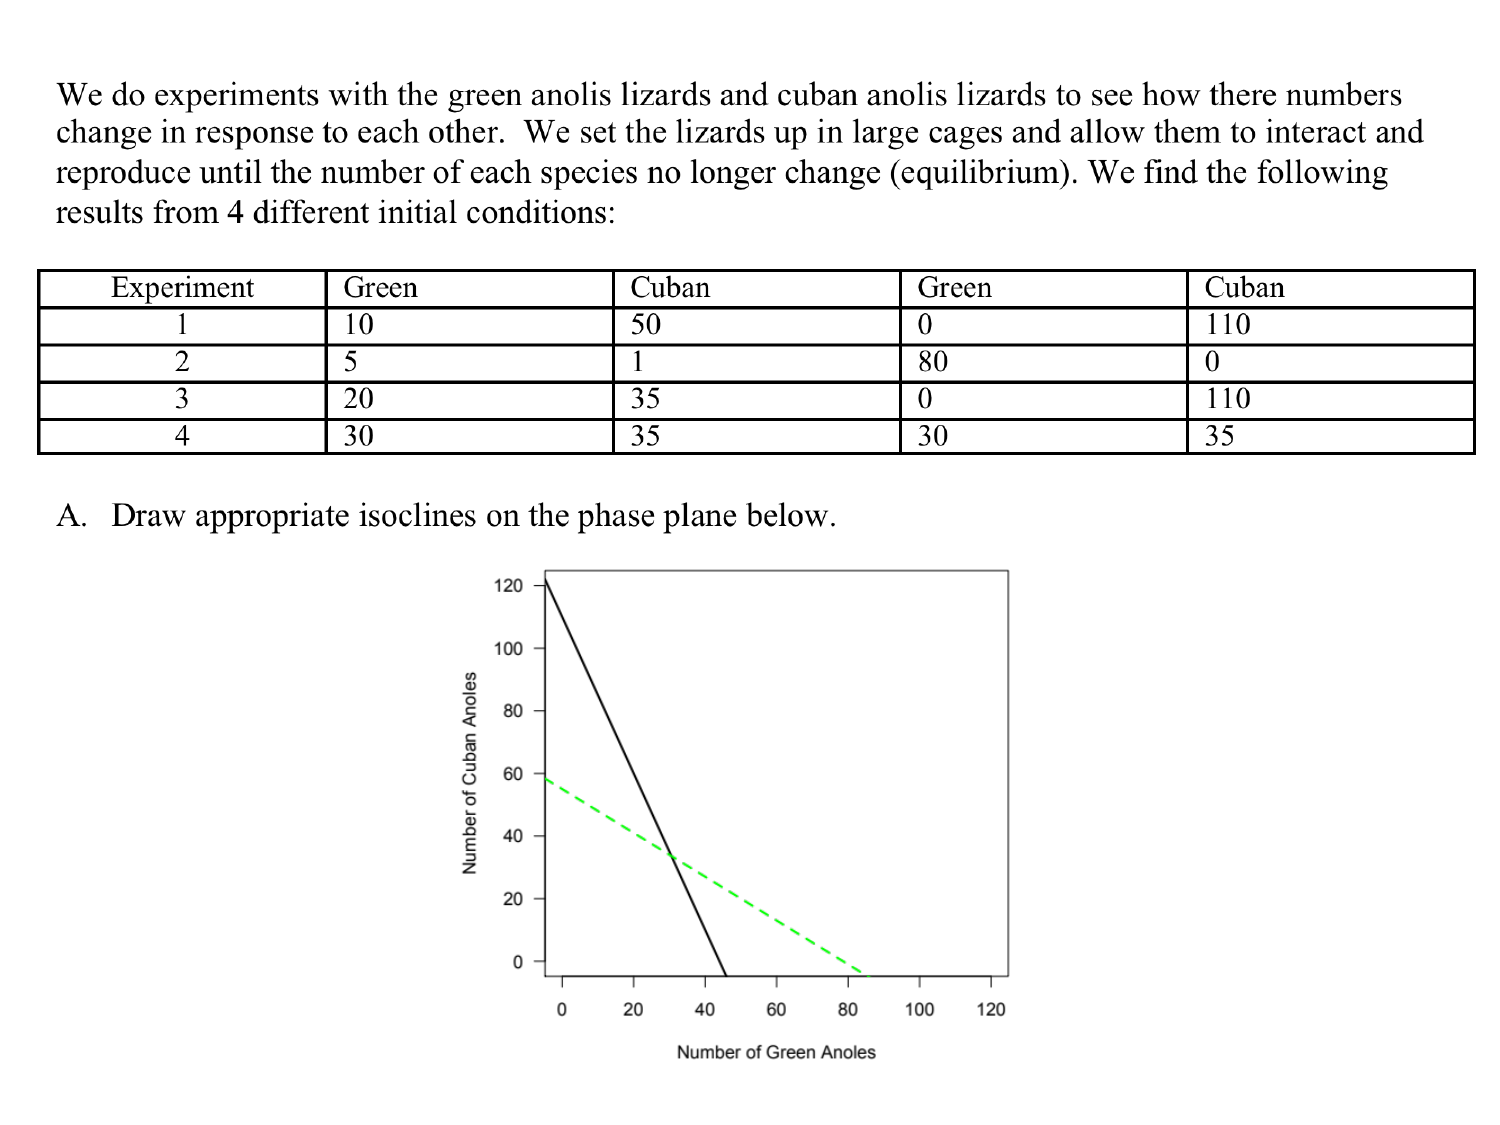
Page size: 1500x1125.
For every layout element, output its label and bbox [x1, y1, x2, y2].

text_box [37, 74, 1476, 576]
picture [437, 549, 1028, 1061]
